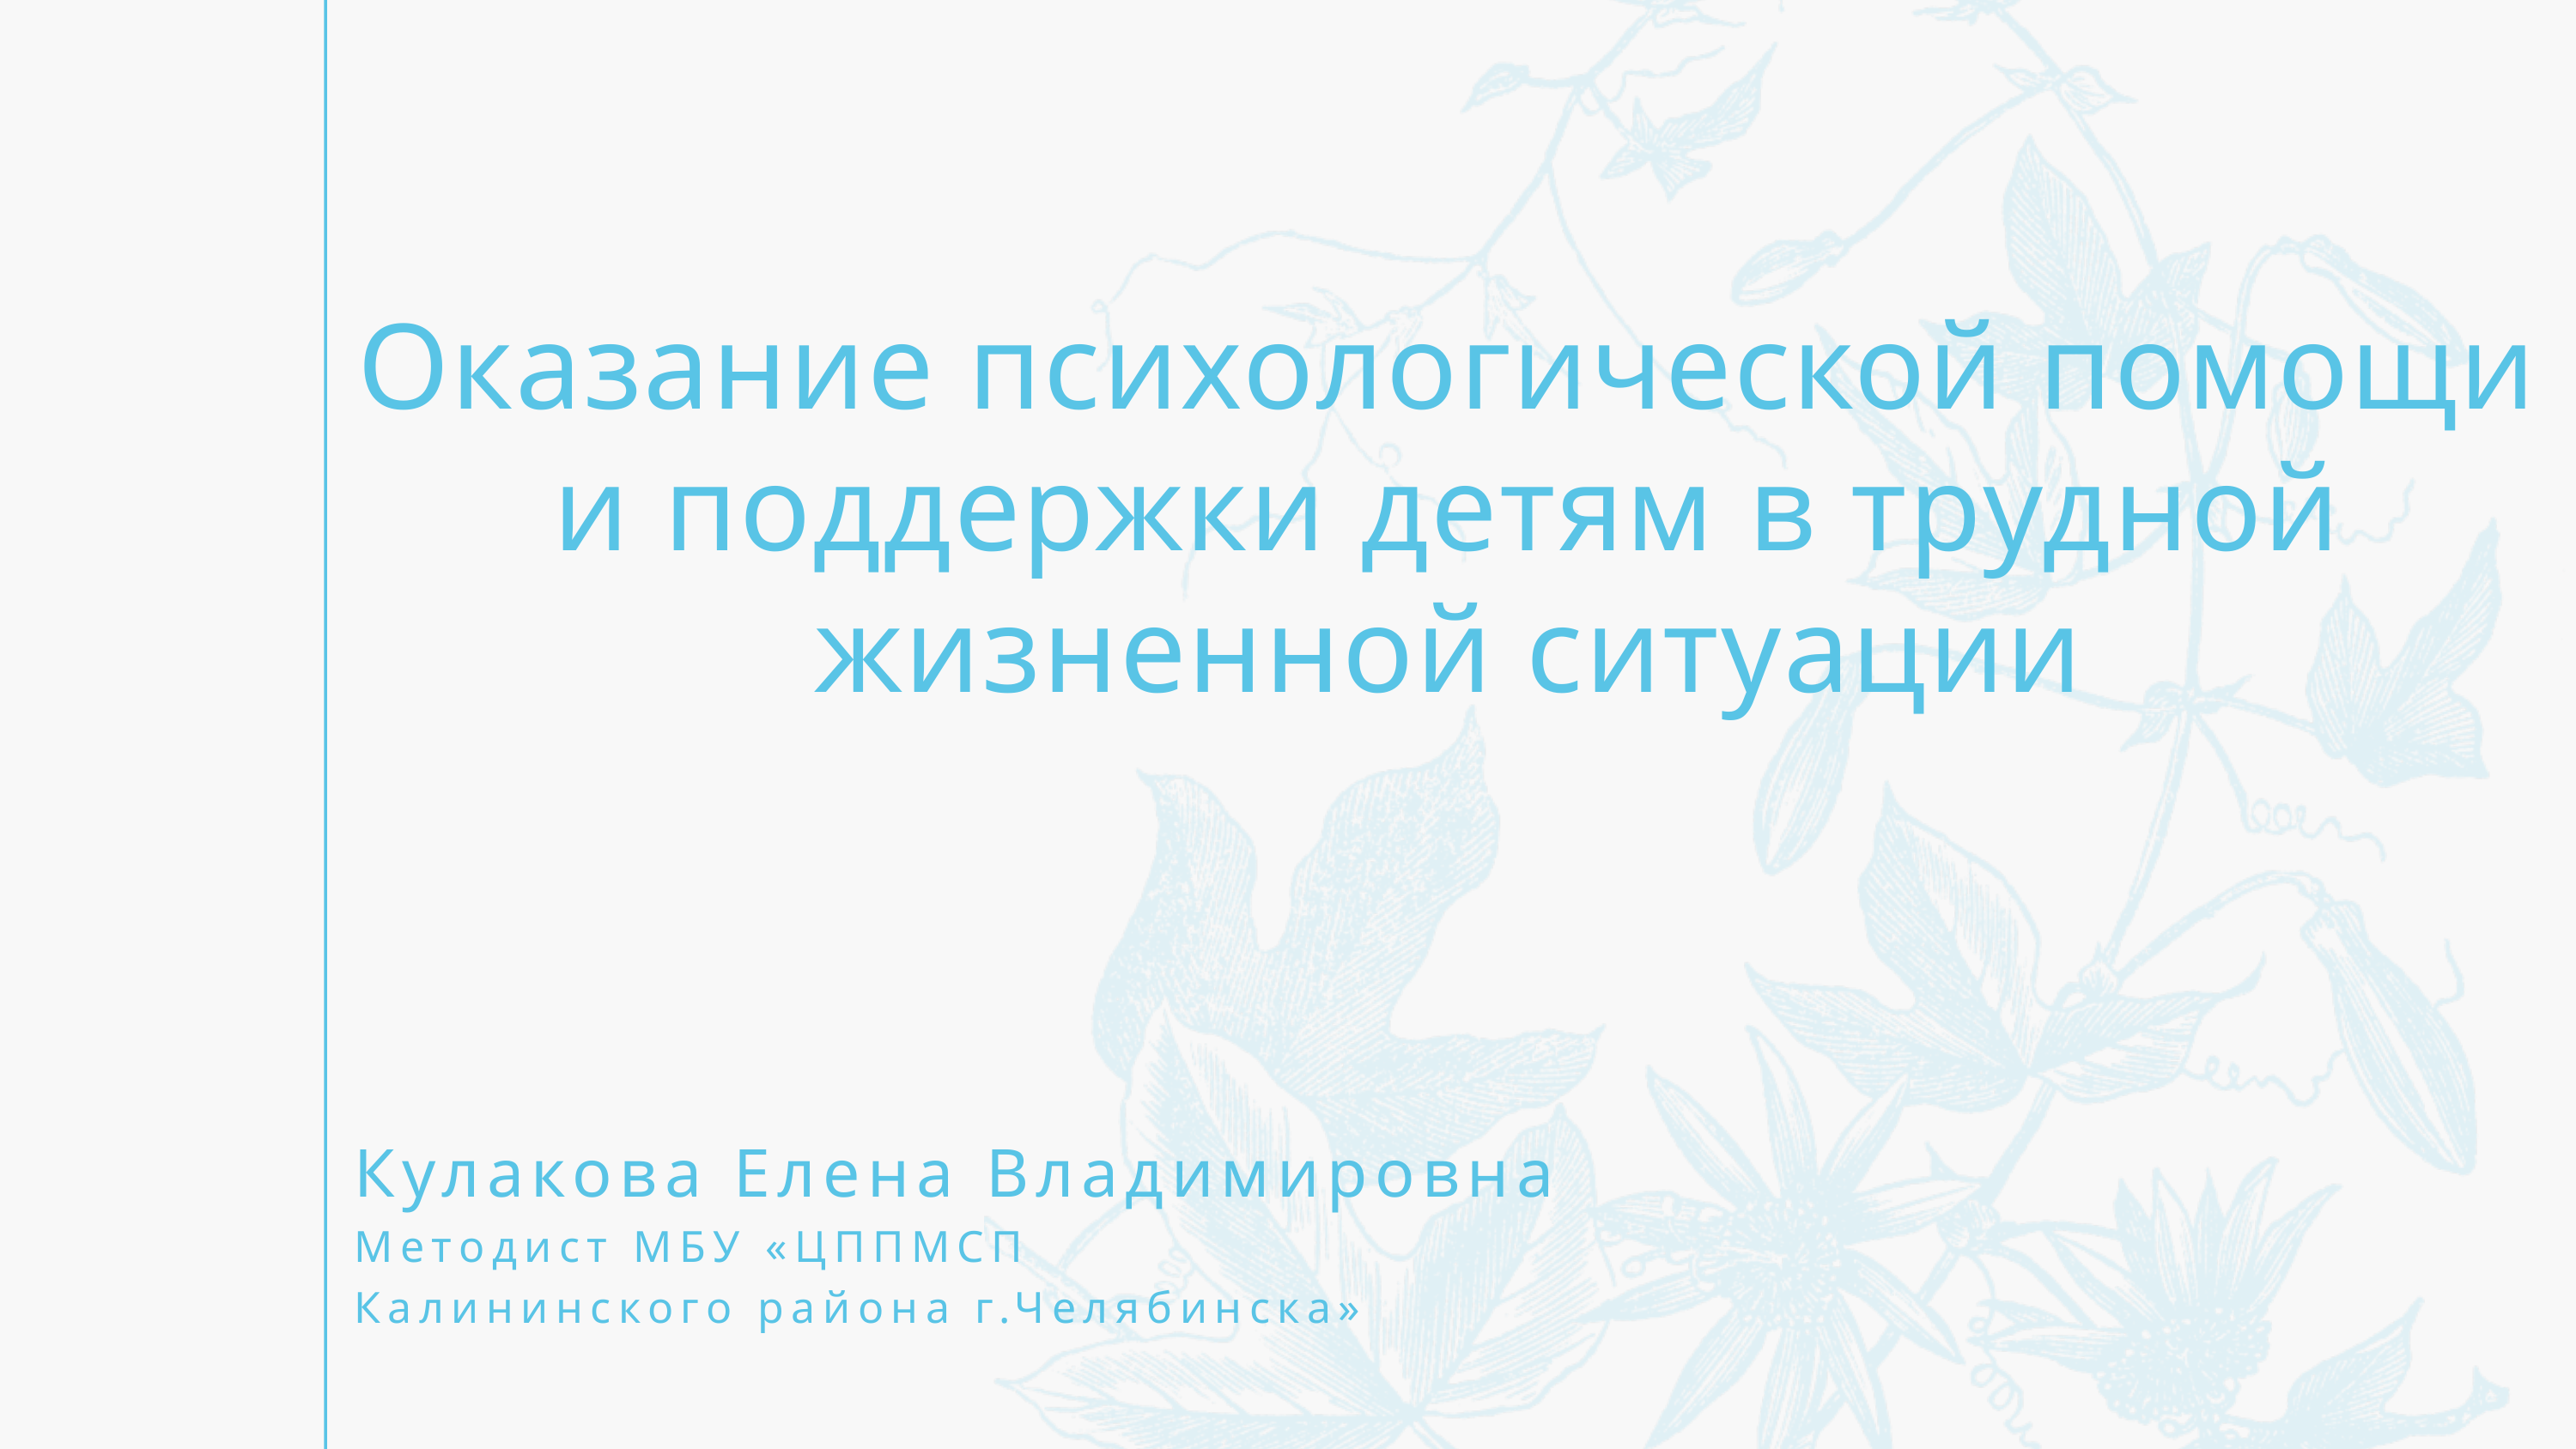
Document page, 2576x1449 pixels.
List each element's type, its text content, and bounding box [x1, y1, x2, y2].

text_box [324, 0, 327, 290]
text_box Оказание психологической помощи и поддержки детям в трудной жизненной ситуации [323, 290, 978, 716]
text_box [324, 716, 327, 1449]
text_box Кулакова Елена Владимировна Методист МБУ «ЦППМСП Калининского района г.Челябинска» [354, 1125, 978, 1332]
picture [984, 0, 2576, 1449]
